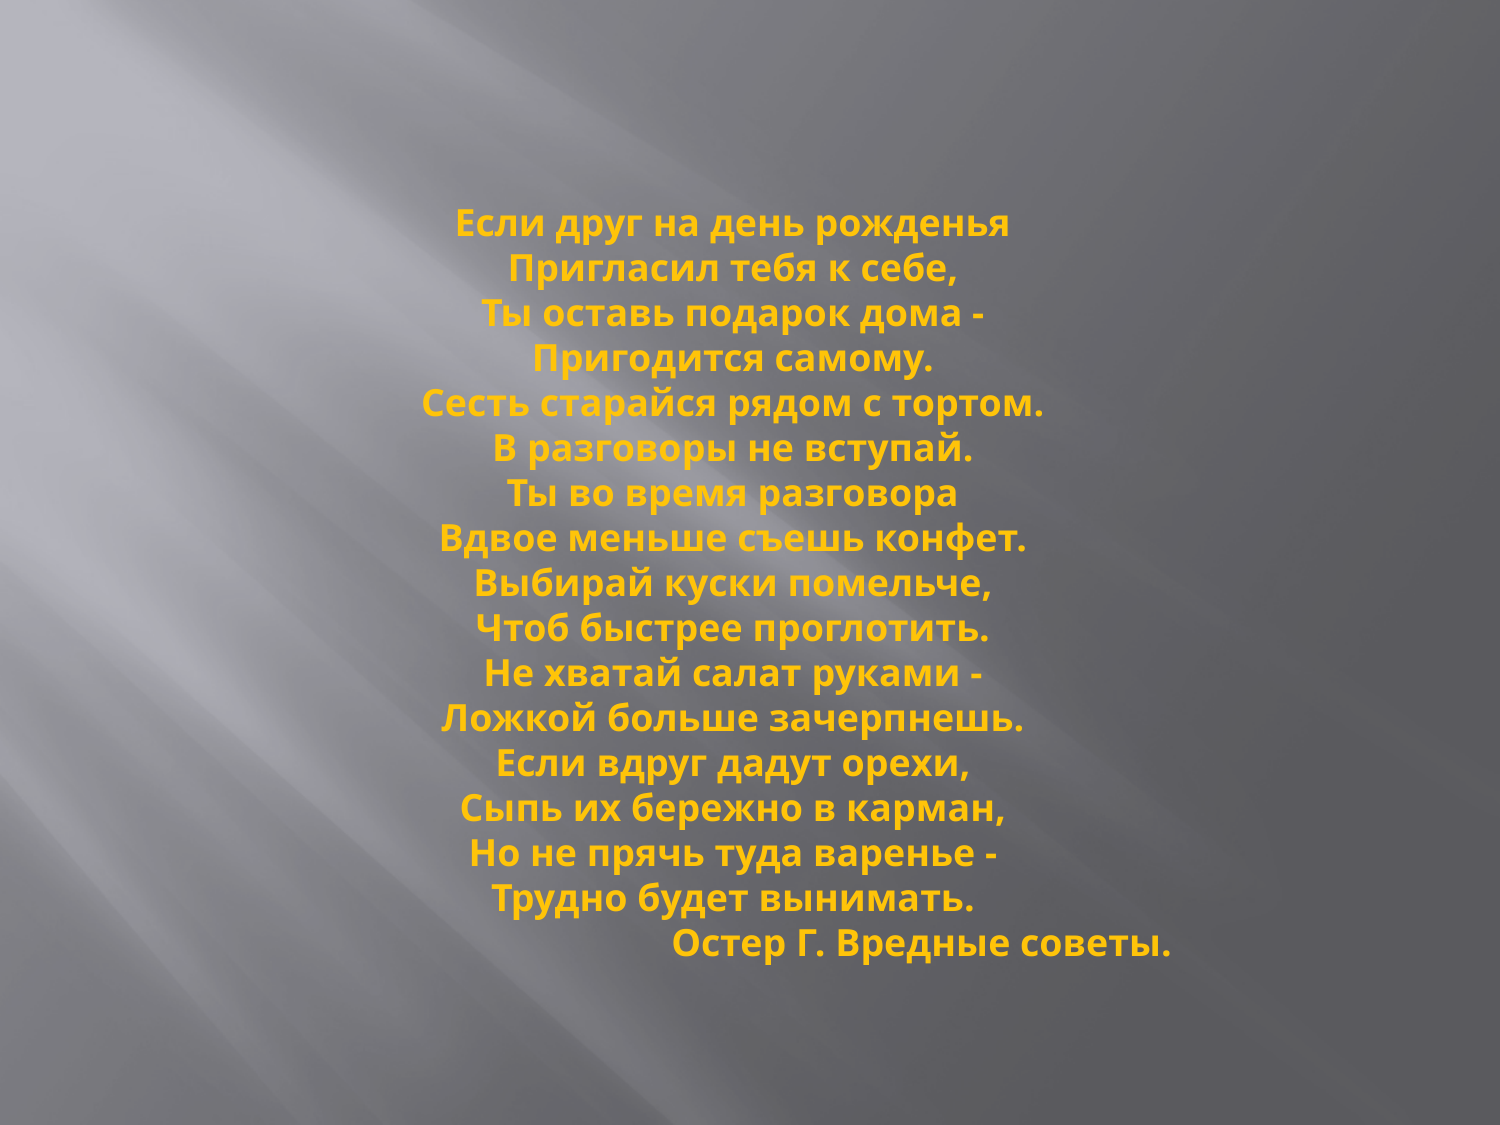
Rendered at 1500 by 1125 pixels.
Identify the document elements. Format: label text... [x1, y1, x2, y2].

text_box Если друг на день рожденья Пригласил тебя к себе, Ты оставь подарок дома - Пригодится самому. Сесть старайся рядом с тортом. В разговоры не вступай. Ты во время разговора Вдвое меньше съешь конфет. Выбирай куски помельче, Чтоб быстрее проглотить. Не хватай салат руками - Ложкой больше зачерпнешь. Если вдруг дадут орехи, Сыпь их бережно в карман, Но не прячь туда варенье - Трудно будет вынимать. Остер Г. Вредные советы. [230, 191, 1187, 972]
